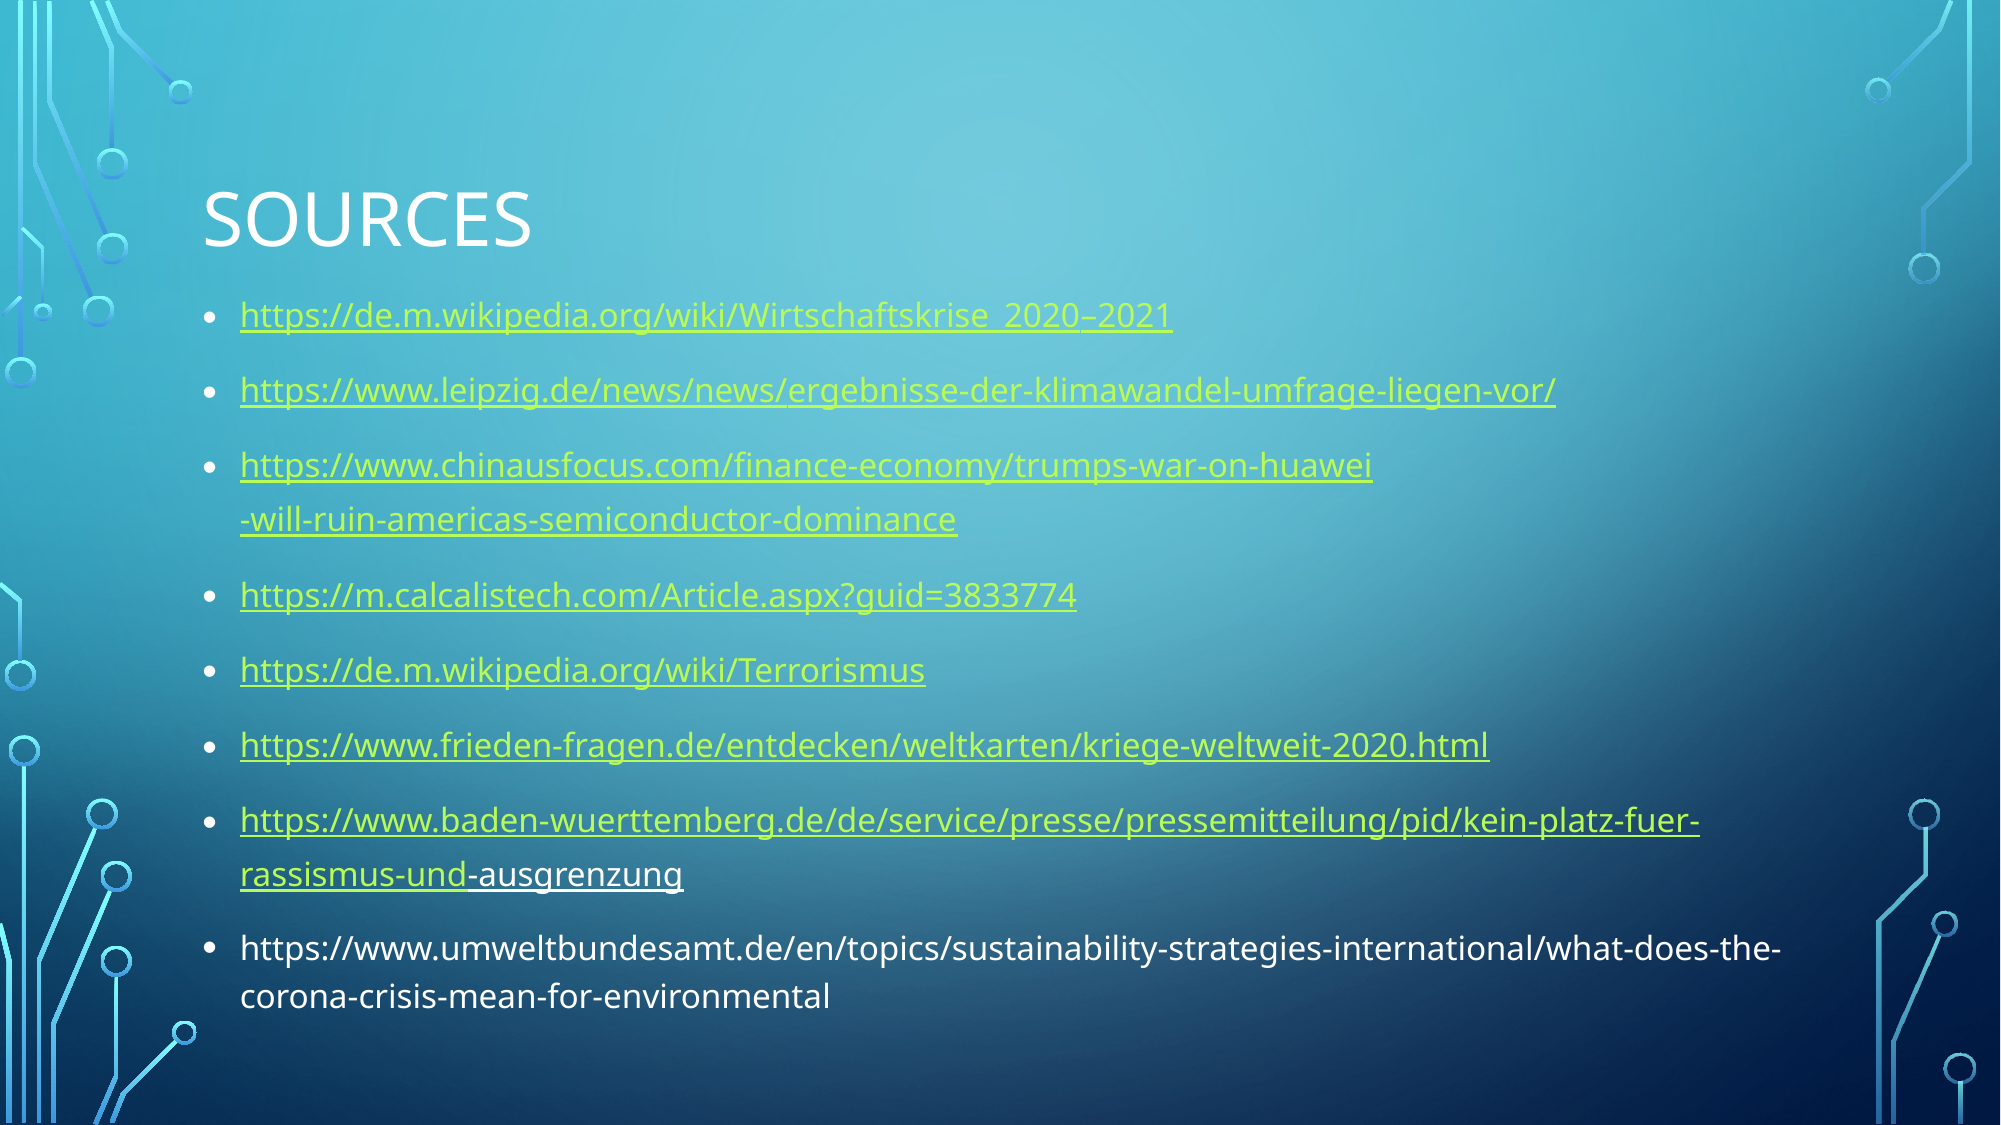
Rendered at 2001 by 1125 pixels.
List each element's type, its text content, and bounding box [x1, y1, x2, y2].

title Sources [187, 101, 1813, 277]
list https://de.m.wikipedia.org/wiki/Wirtschaftskrise_2020–2021 https://www.leipzig.de/news/news/ergebnisse-der-klimawandel-umfrage-liegen-vor/ https://www.chinausfocus.com/finance-economy/trumps-war-on-huawei-will-ruin-americas-semiconductor-dominance https://m.calcalistech.com/Article.aspx?guid=3833774 https://de.m.wikipedia.org/wiki/Terrorismus https://www.frieden-fragen.de/entdecken/weltkarten/kriege-weltweit-2020.html https://www.baden-wuerttemberg.de/de/service/presse/pressemitteilung/pid/kein-platz-fuer-rassismus-und-ausgrenzung https://www.umweltbundesamt.de/en/topics/sustainability-strategies-international/what-does-the-corona-crisis-mean-for-environmental [187, 277, 1813, 1125]
